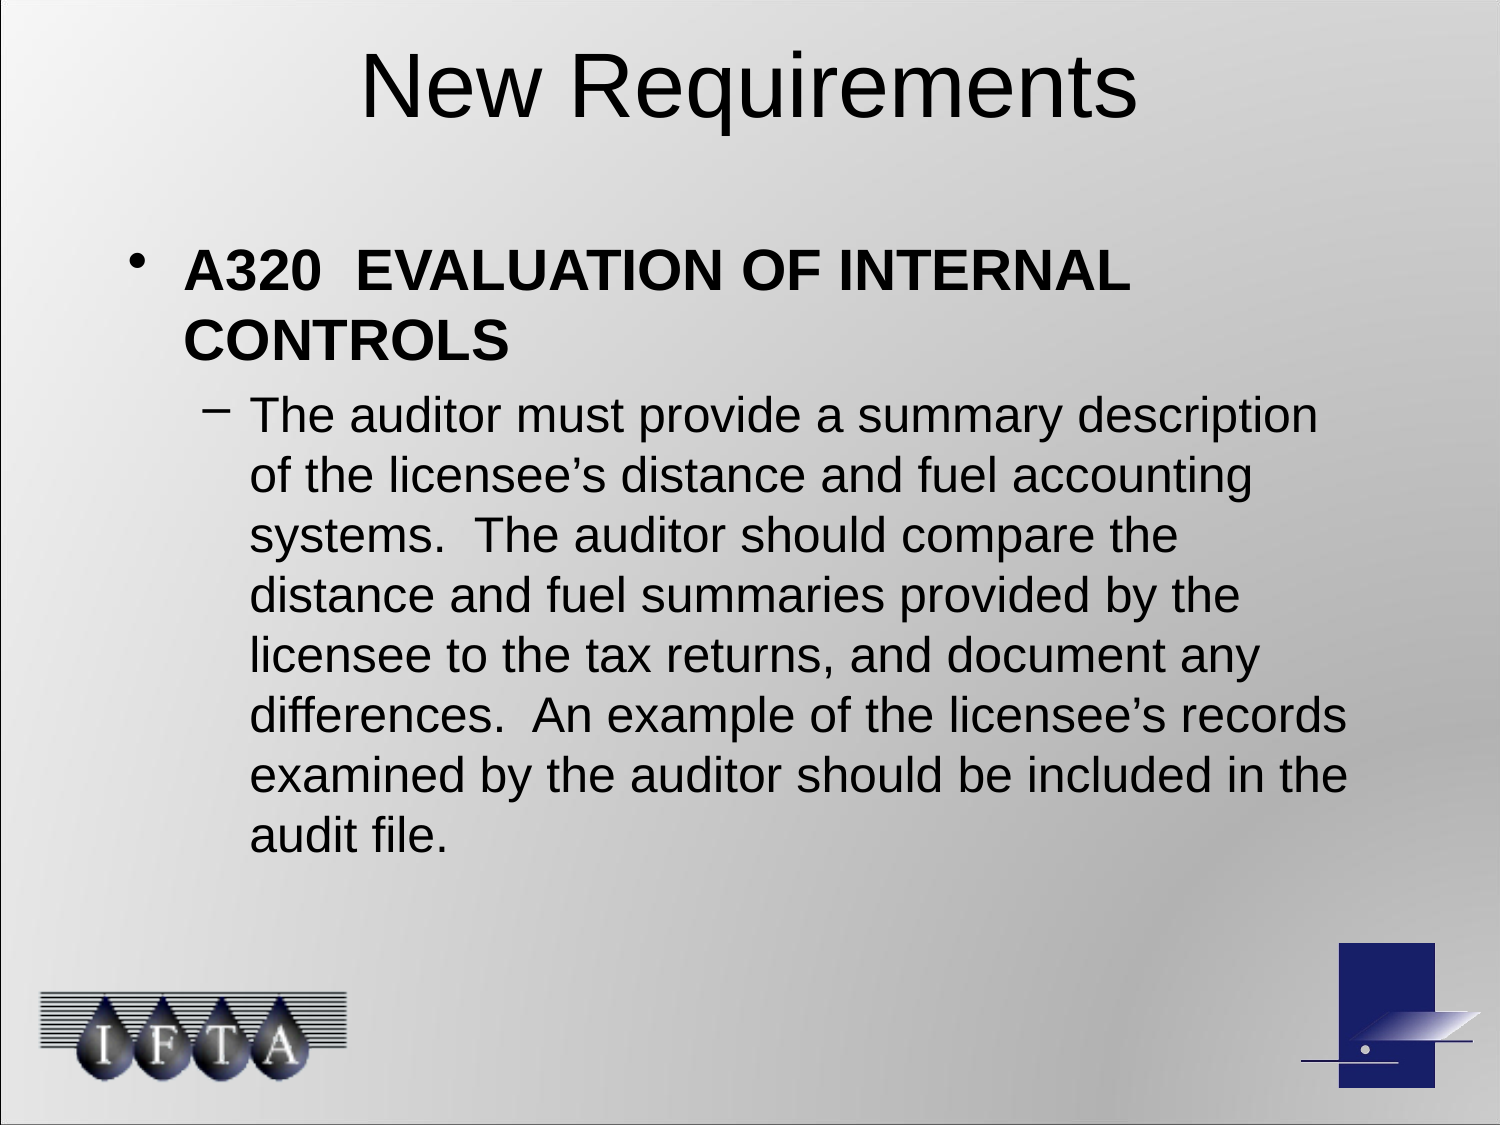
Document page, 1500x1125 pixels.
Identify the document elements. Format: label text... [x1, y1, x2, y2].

list A320 EVALUATION OF INTERNAL CONTROLS The auditor must provide a summary description of the licensee’s distance and fuel accounting systems. The auditor should compare the distance and fuel summaries provided by the licensee to the tax returns, and document any differences. An example of the licensee’s records examined by the auditor should be included in the audit file. [112, 224, 1388, 944]
picture [0, 0, 1500, 1125]
title New Requirements [112, 24, 1388, 138]
